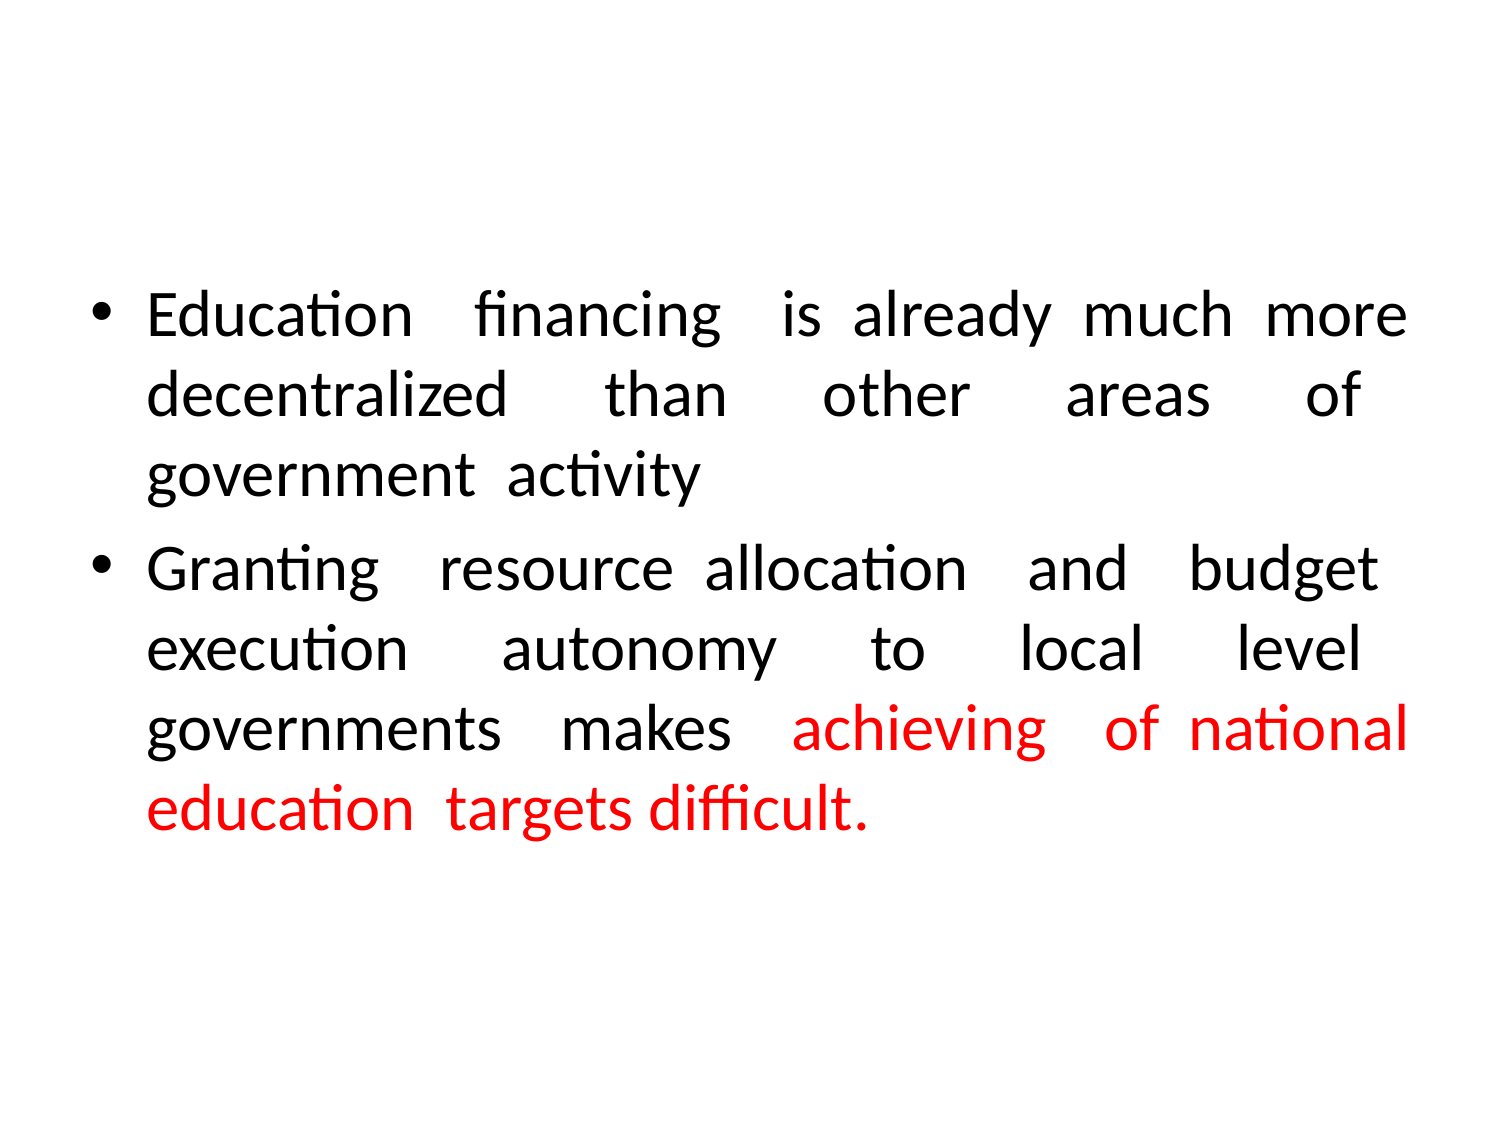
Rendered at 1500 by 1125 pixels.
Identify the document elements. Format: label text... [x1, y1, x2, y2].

list Education financing is already much more decentralized than other areas of government activity Granting resource allocation and budget execution autonomy to local level governments makes achieving of national education targets difficult. [75, 262, 1425, 1005]
